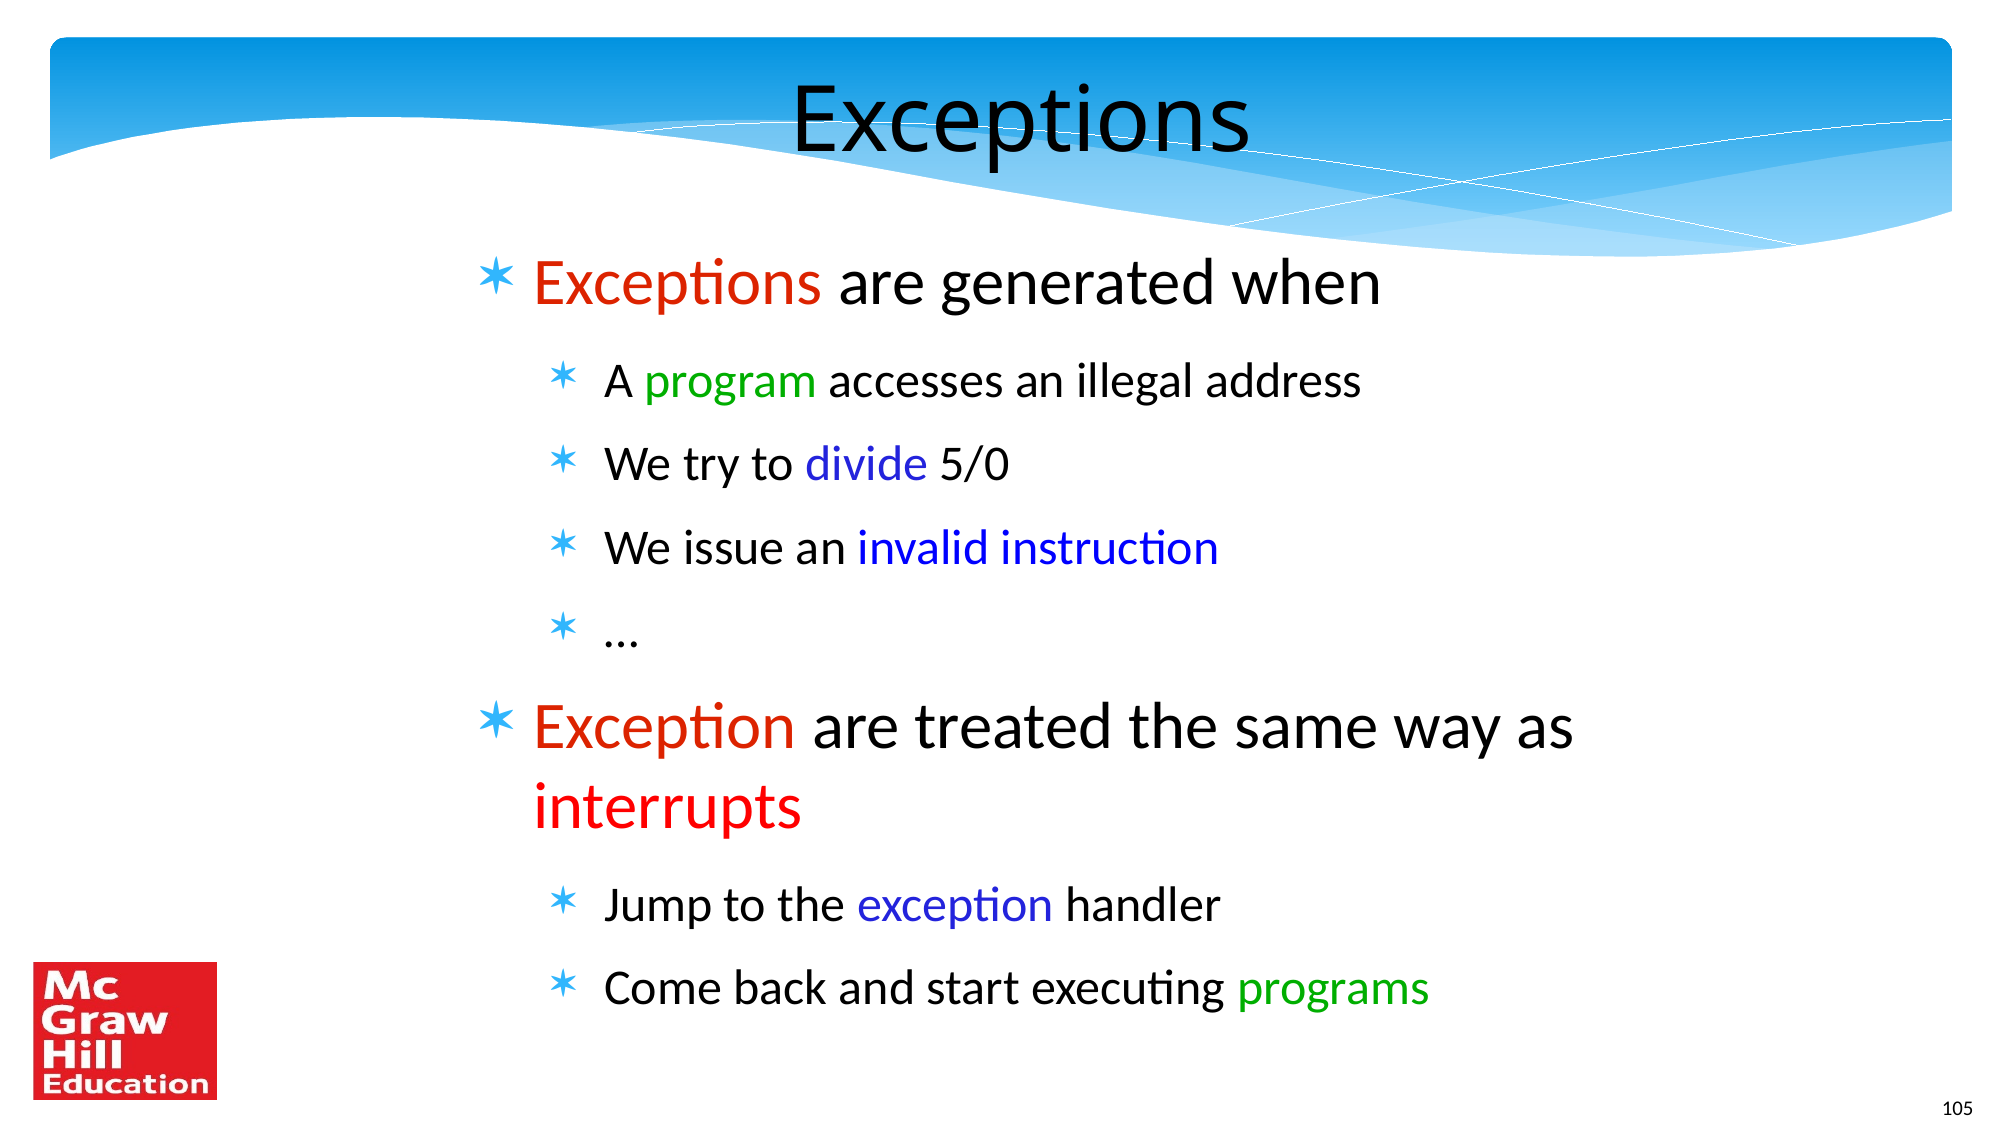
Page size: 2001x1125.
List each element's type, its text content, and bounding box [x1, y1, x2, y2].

picture [33, 962, 217, 1100]
title Exceptions [412, 37, 1630, 192]
list Exceptions are generated when A program accesses an illegal address We try to divide 5/0 We issue an invalid instruction … Exception are treated the same way as interrupts Jump to the exception handler Come back and start executing programs [462, 237, 1680, 1027]
